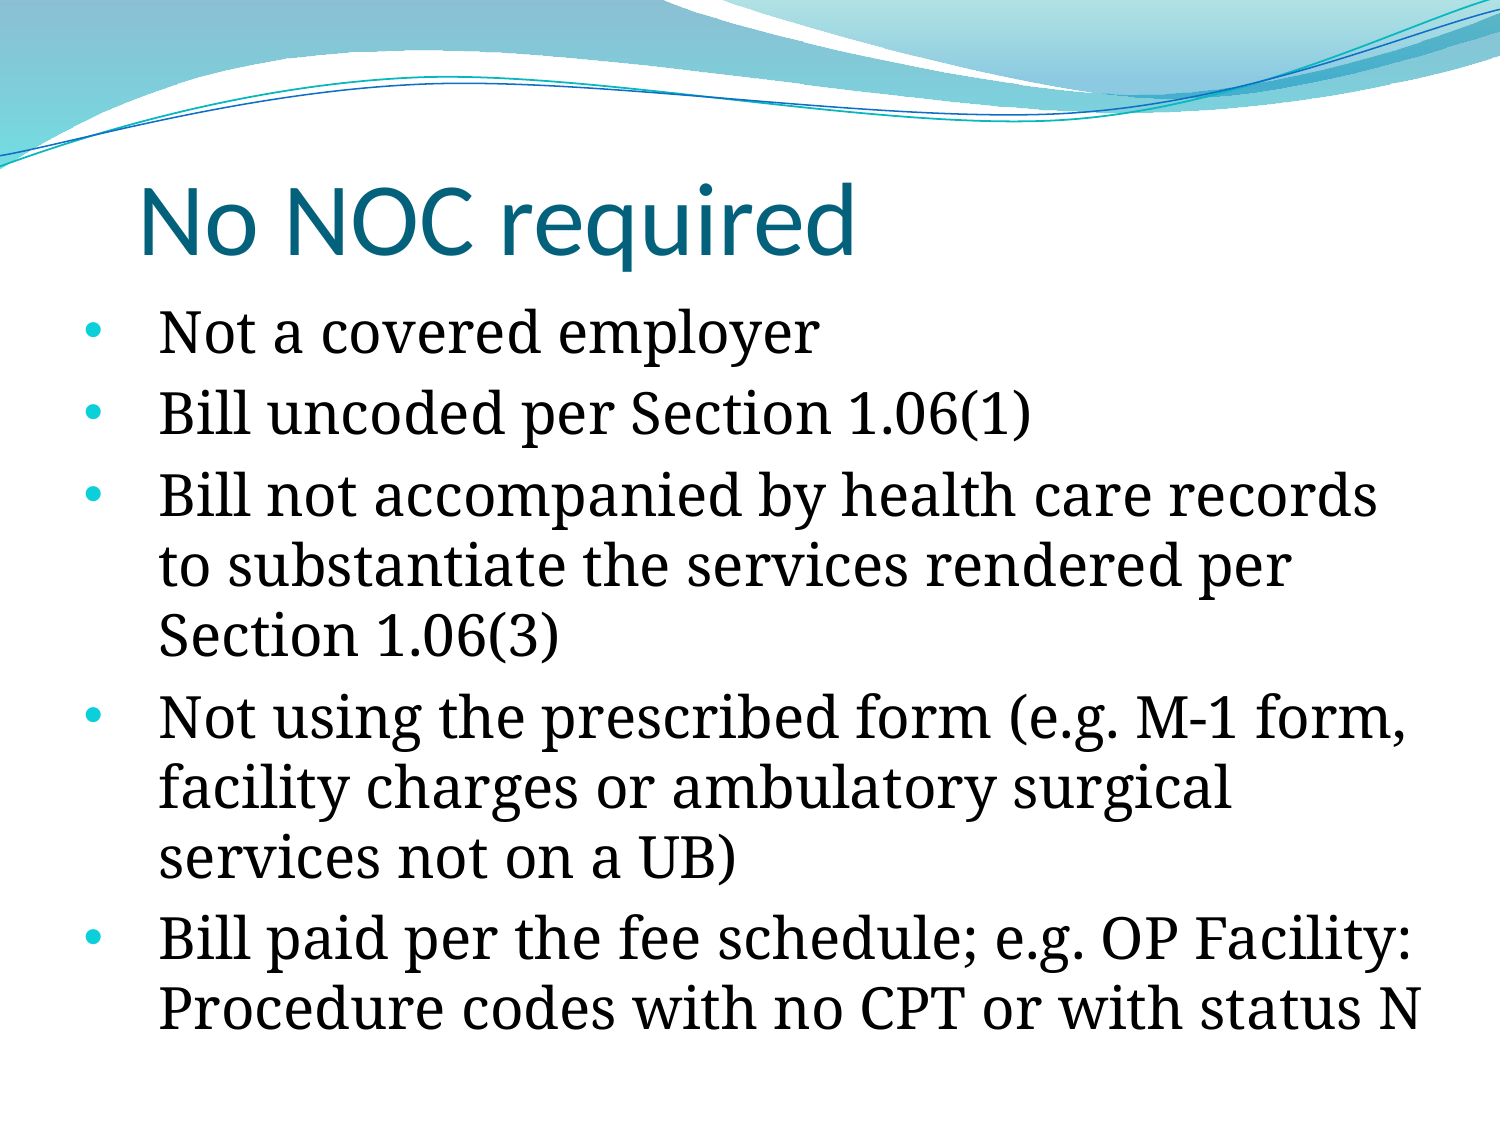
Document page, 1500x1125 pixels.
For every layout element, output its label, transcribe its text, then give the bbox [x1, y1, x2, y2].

list Not a covered employer Bill uncoded per Section 1.06(1) Bill not accompanied by health care records to substantiate the services rendered per Section 1.06(3) Not using the prescribed form (e.g. M-1 form, facility charges or ambulatory surgical services not on a UB) Bill paid per the fee schedule; e.g. OP Facility: Procedure codes with no CPT or with status N [50, 287, 1463, 1050]
title No NOC required [137, 125, 1307, 277]
